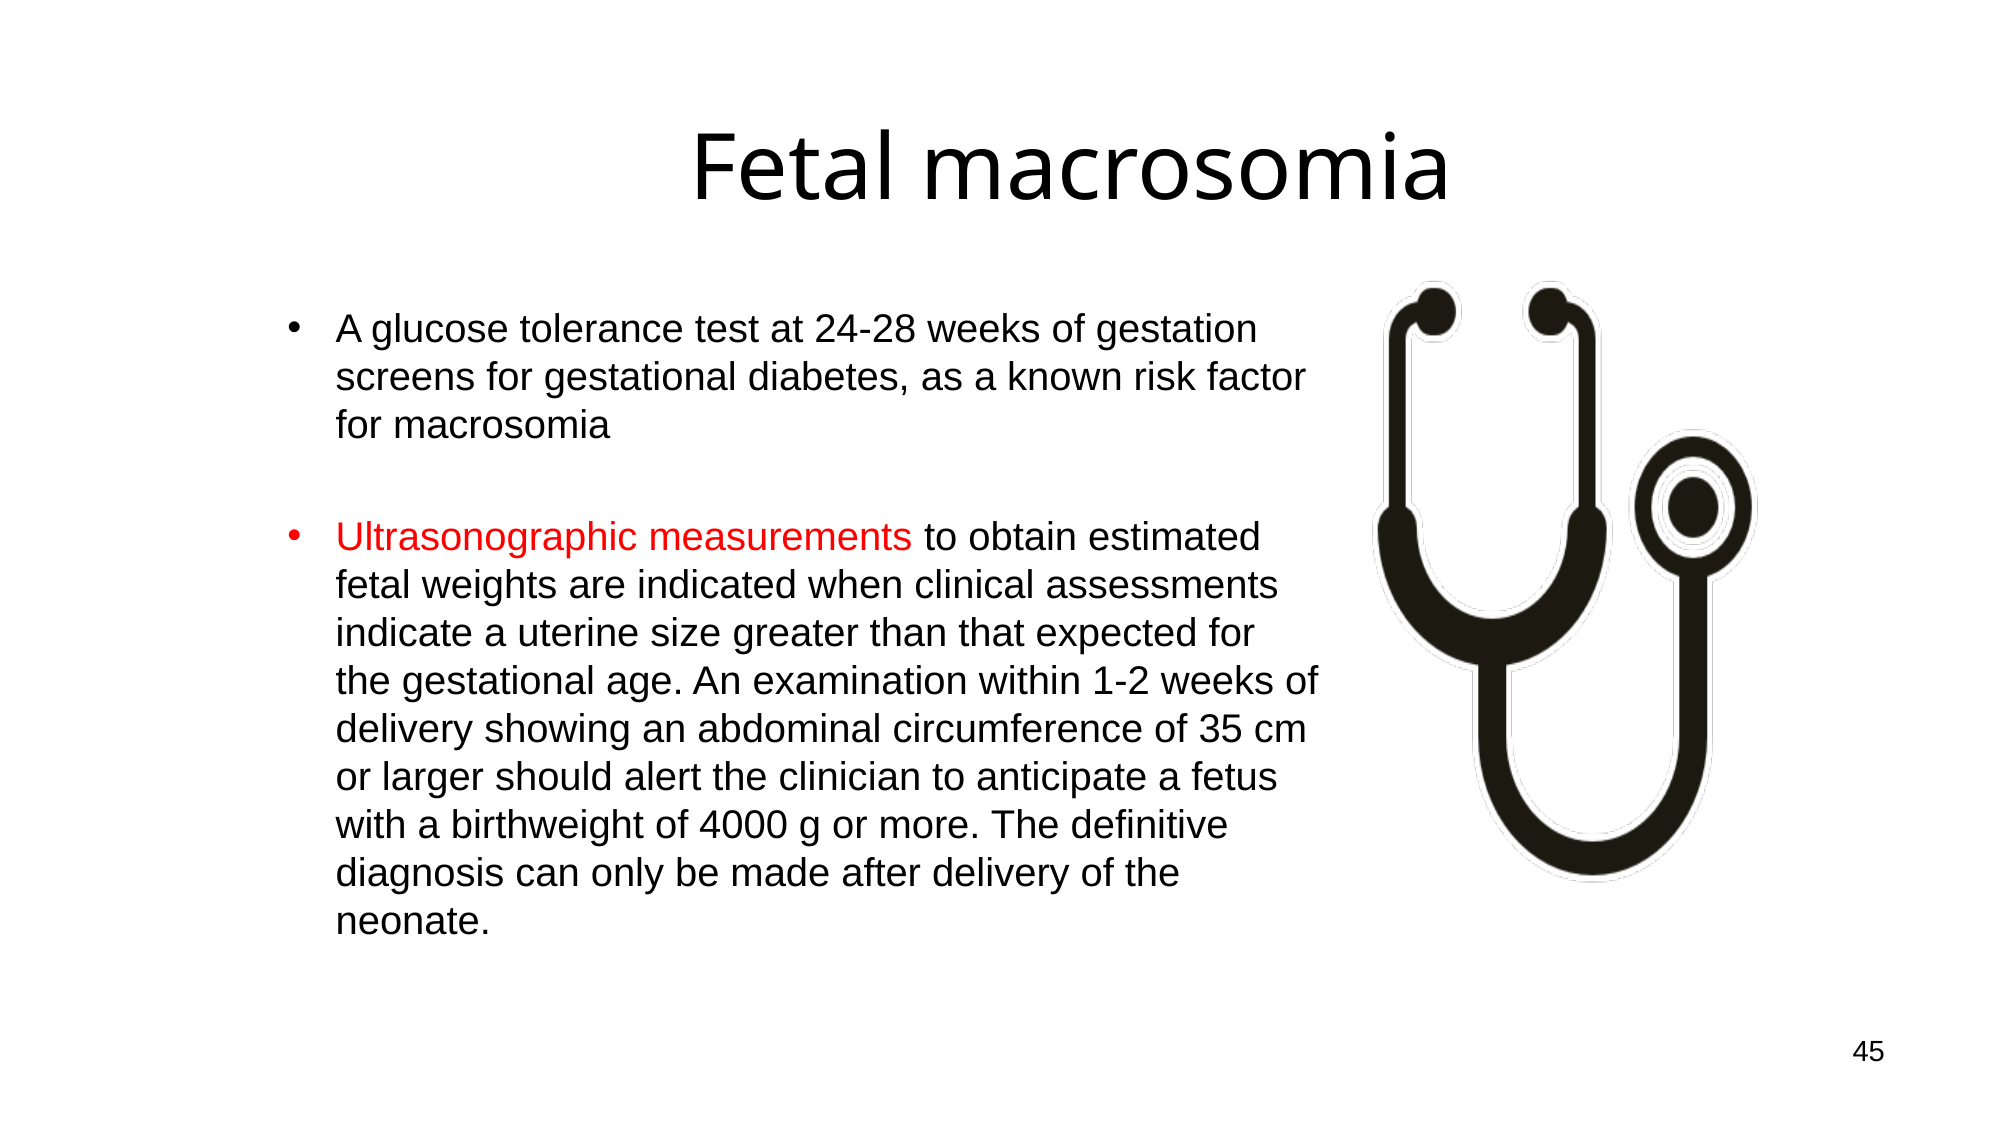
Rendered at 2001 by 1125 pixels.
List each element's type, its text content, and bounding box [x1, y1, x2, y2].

picture [1297, 258, 1833, 907]
title Fetal macrosomia [246, 30, 1897, 295]
slide_number 45 [1433, 1024, 1900, 1103]
list A glucose tolerance test at 24-28 weeks of gestation screens for gestational diabetes, as a known risk factor for macrosomia Ultrasonographic measurements to obtain estimated fetal weights are indicated when clinical assessments indicate a uterine size greater than that expected for the gestational age. An examination within 1-2 weeks of delivery showing an abdominal circumference of 35 cm or larger should alert the clinician to anticipate a fetus with a birthweight of 4000 g or more. The definitive diagnosis can only be made after delivery of the neonate. [272, 294, 1336, 960]
